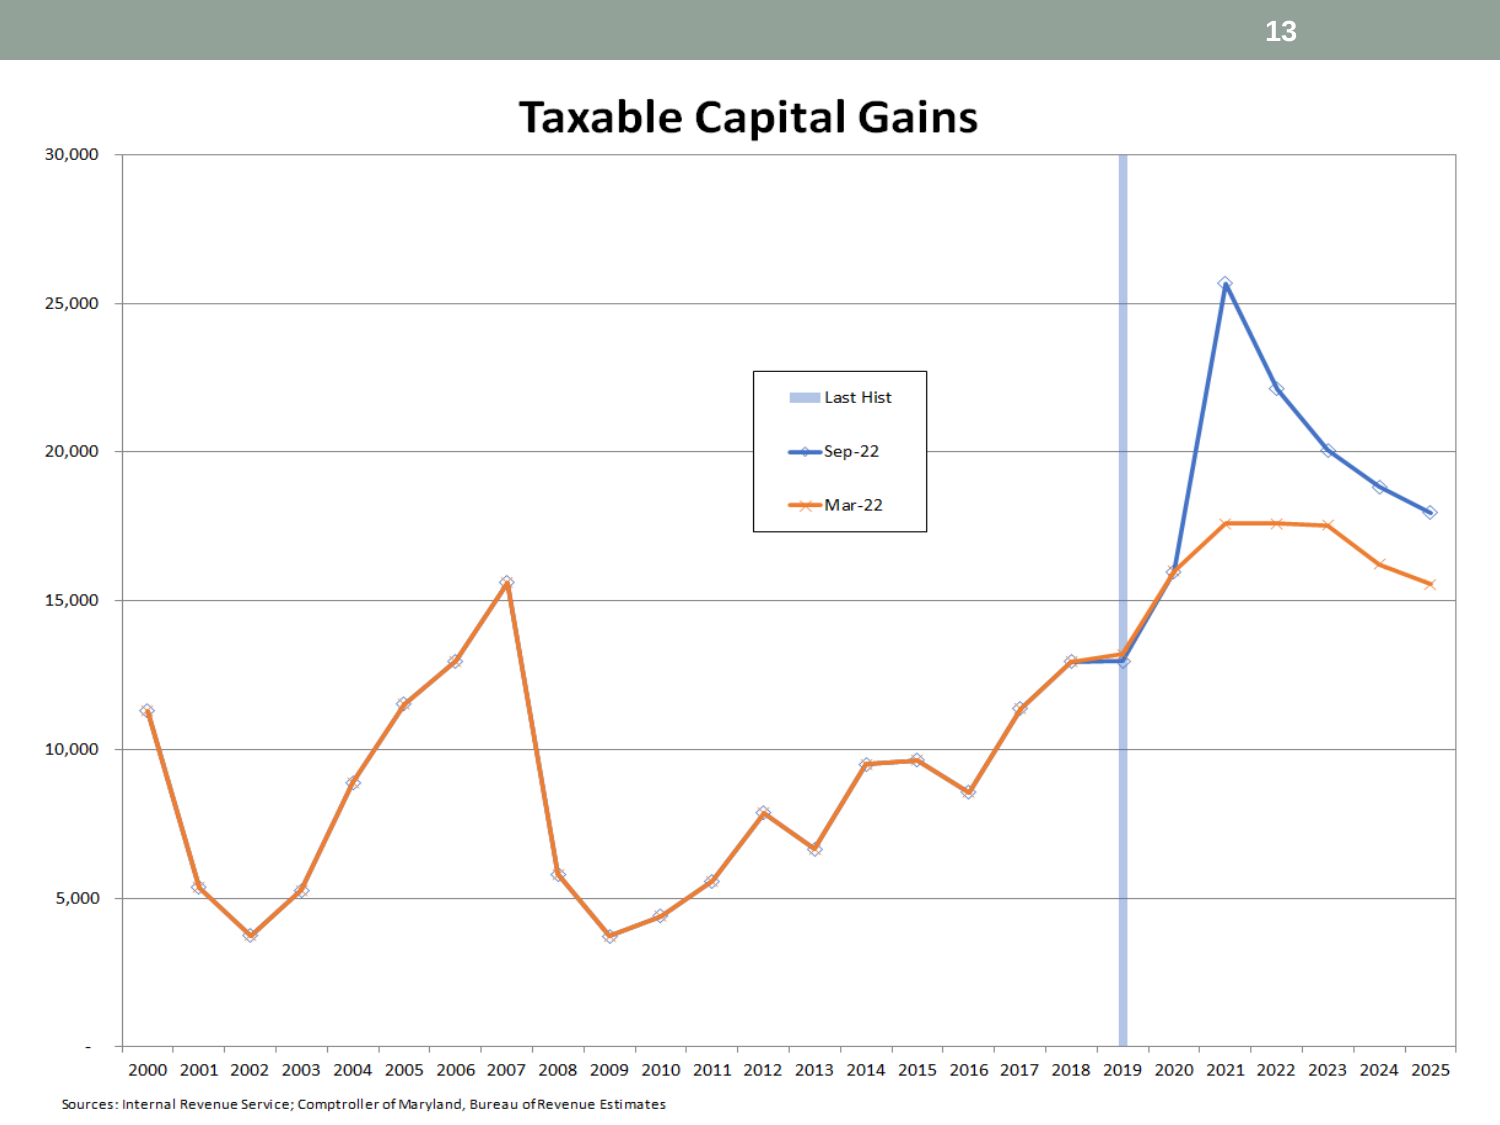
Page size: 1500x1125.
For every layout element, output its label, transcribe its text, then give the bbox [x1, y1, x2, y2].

picture [25, 74, 1475, 1125]
slide_number 13 [1250, 3, 1425, 57]
